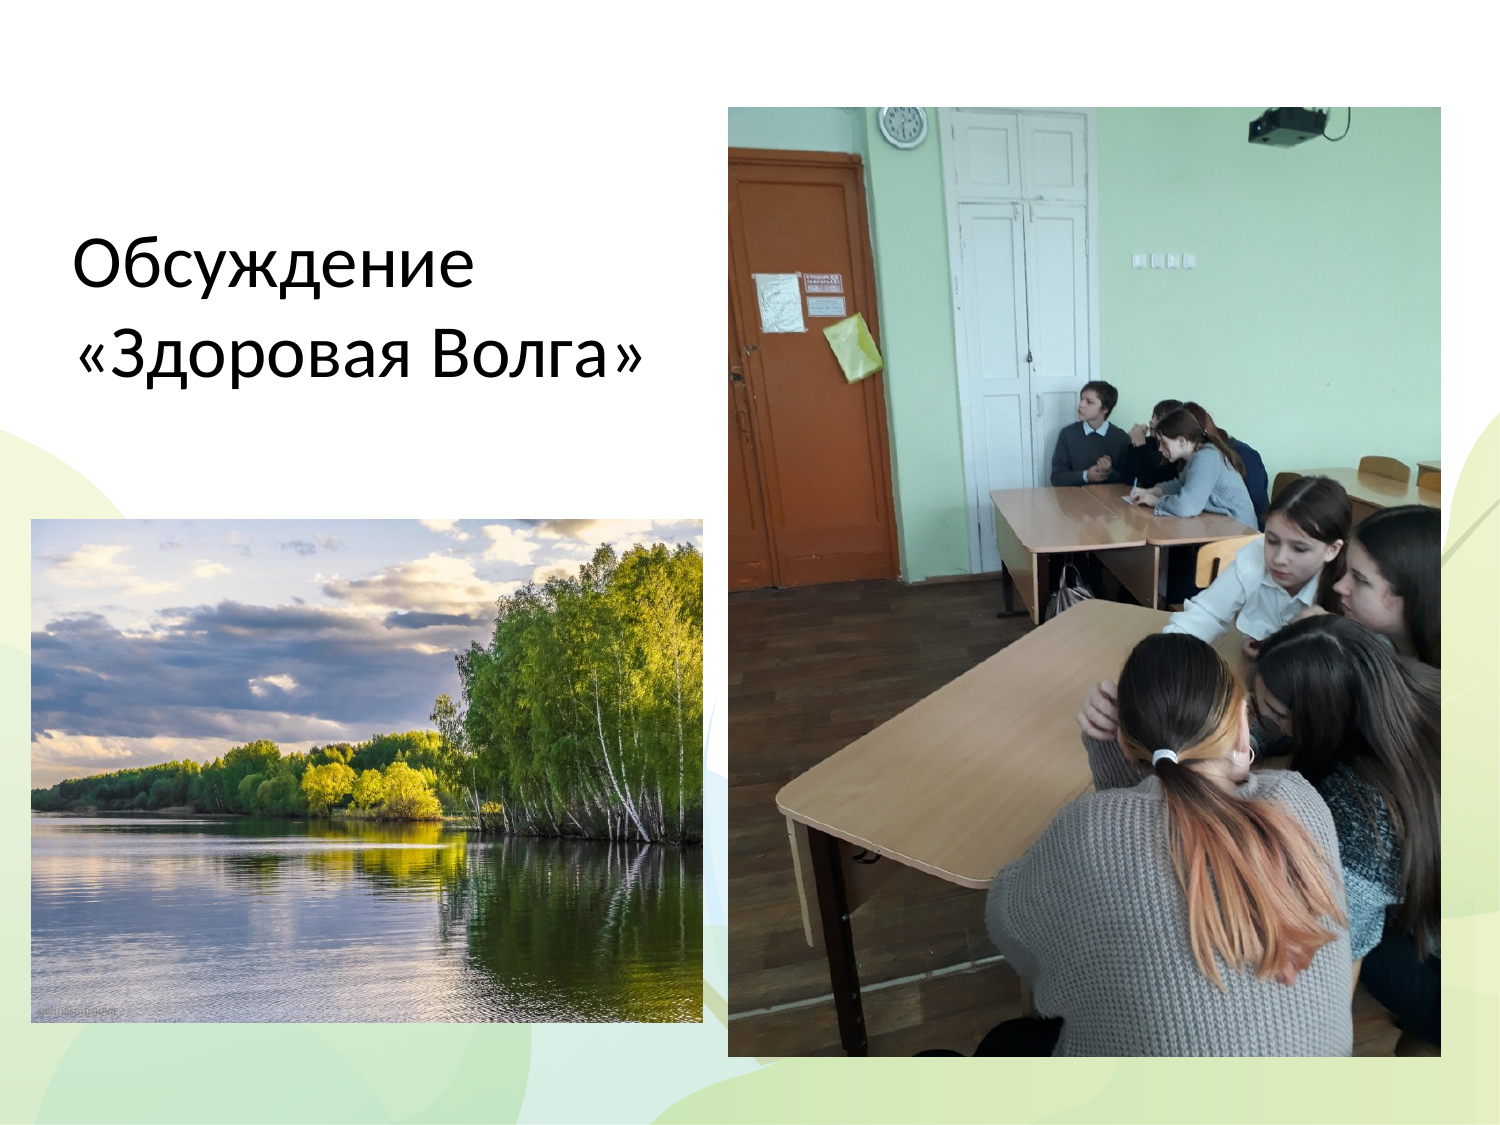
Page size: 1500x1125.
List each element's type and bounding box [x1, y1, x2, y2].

picture [0, 0, 1500, 1125]
list [728, 106, 1441, 1057]
